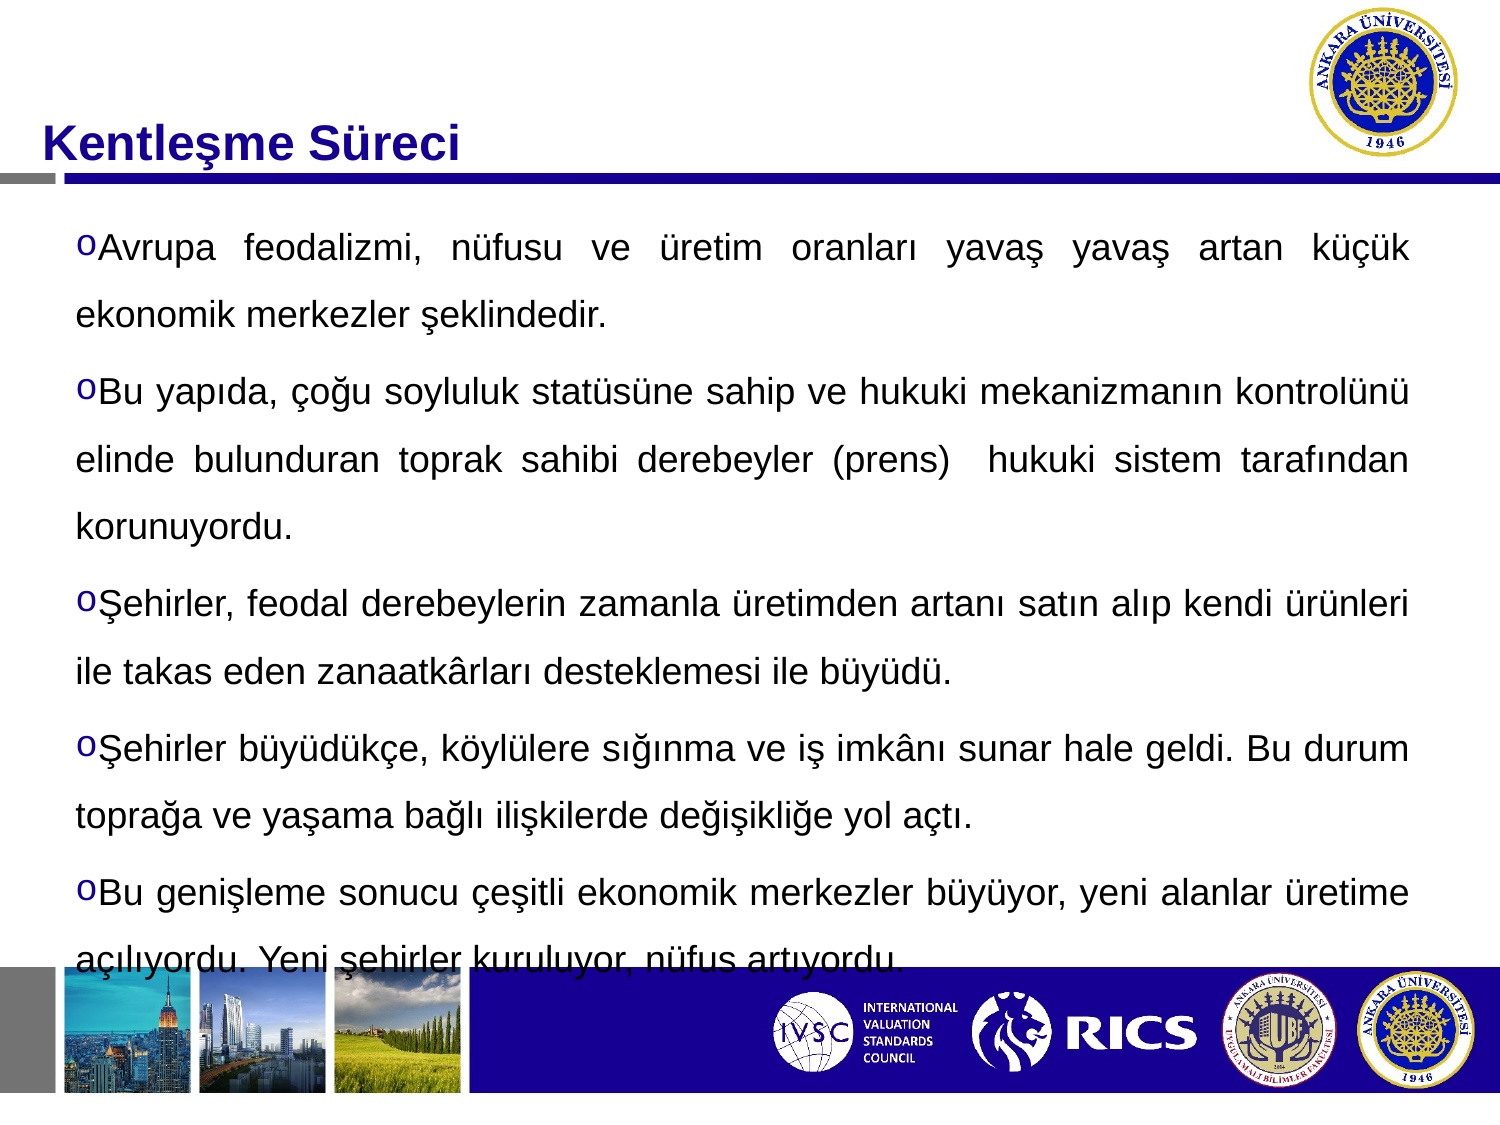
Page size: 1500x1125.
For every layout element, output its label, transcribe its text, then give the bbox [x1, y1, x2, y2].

text_box Kentleşme Süreci [27, 109, 1425, 158]
picture [0, 0, 1500, 1125]
list Avrupa feodalizmi, nüfusu ve üretim oranları yavaş yavaş artan küçük ekonomik merkezler şeklindedir. Bu yapıda, çoğu soyluluk statüsüne sahip ve hukuki mekanizmanın kontrolünü elinde bulunduran toprak sahibi derebeyler (prens) hukuki sistem tarafından korunuyordu. Şehirler, feodal derebeylerin zamanla üretimden artanı satın alıp kendi ürünleri ile takas eden zanaatkârları desteklemesi ile büyüdü. Şehirler büyüdükçe, köylülere sığınma ve iş imkânı sunar hale geldi. Bu durum toprağa ve yaşama bağlı ilişkilerde değişikliğe yol açtı. Bu genişleme sonucu çeşitli ekonomik merkezler büyüyor, yeni alanlar üretime açılıyordu. Yeni şehirler kuruluyor, nüfus artıyordu. [60, 192, 1425, 881]
